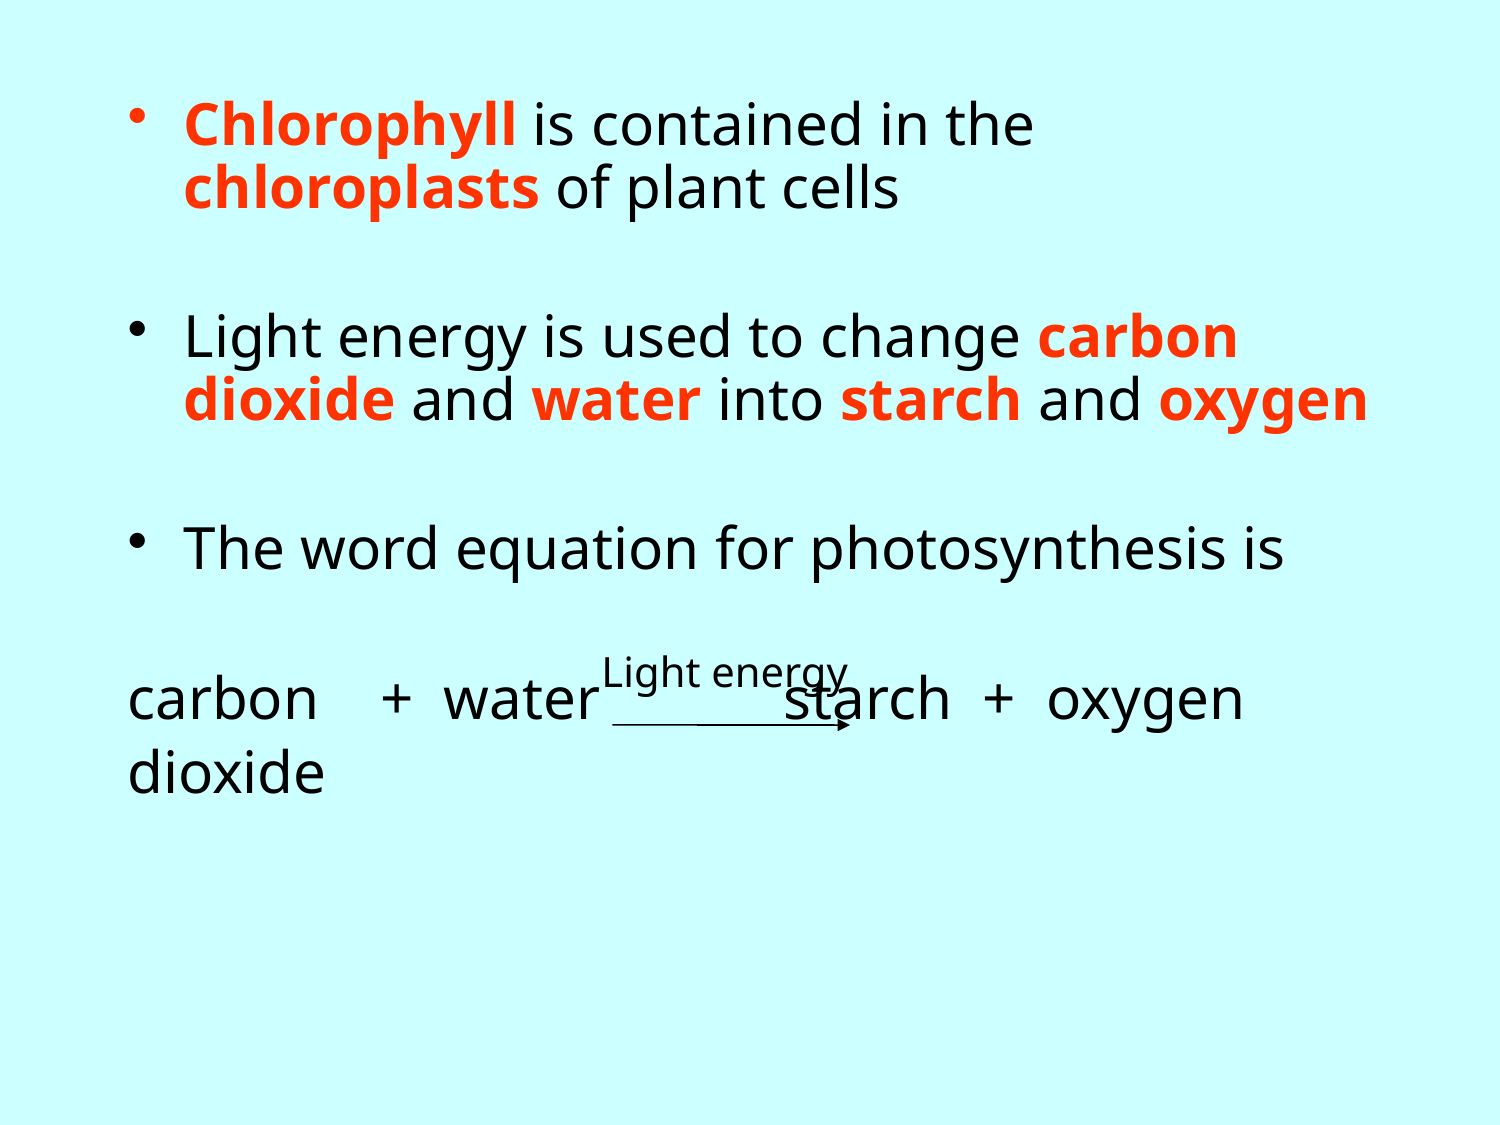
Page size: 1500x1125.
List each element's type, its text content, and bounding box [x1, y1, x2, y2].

text_box [612, 718, 850, 732]
text_box Light energy [586, 638, 863, 703]
list Chlorophyll is contained in the chloroplasts of plant cells Light energy is used to change carbon dioxide and water into starch and oxygen The word equation for photosynthesis is carbon + water starch + oxygen dioxide [112, 87, 1388, 1000]
